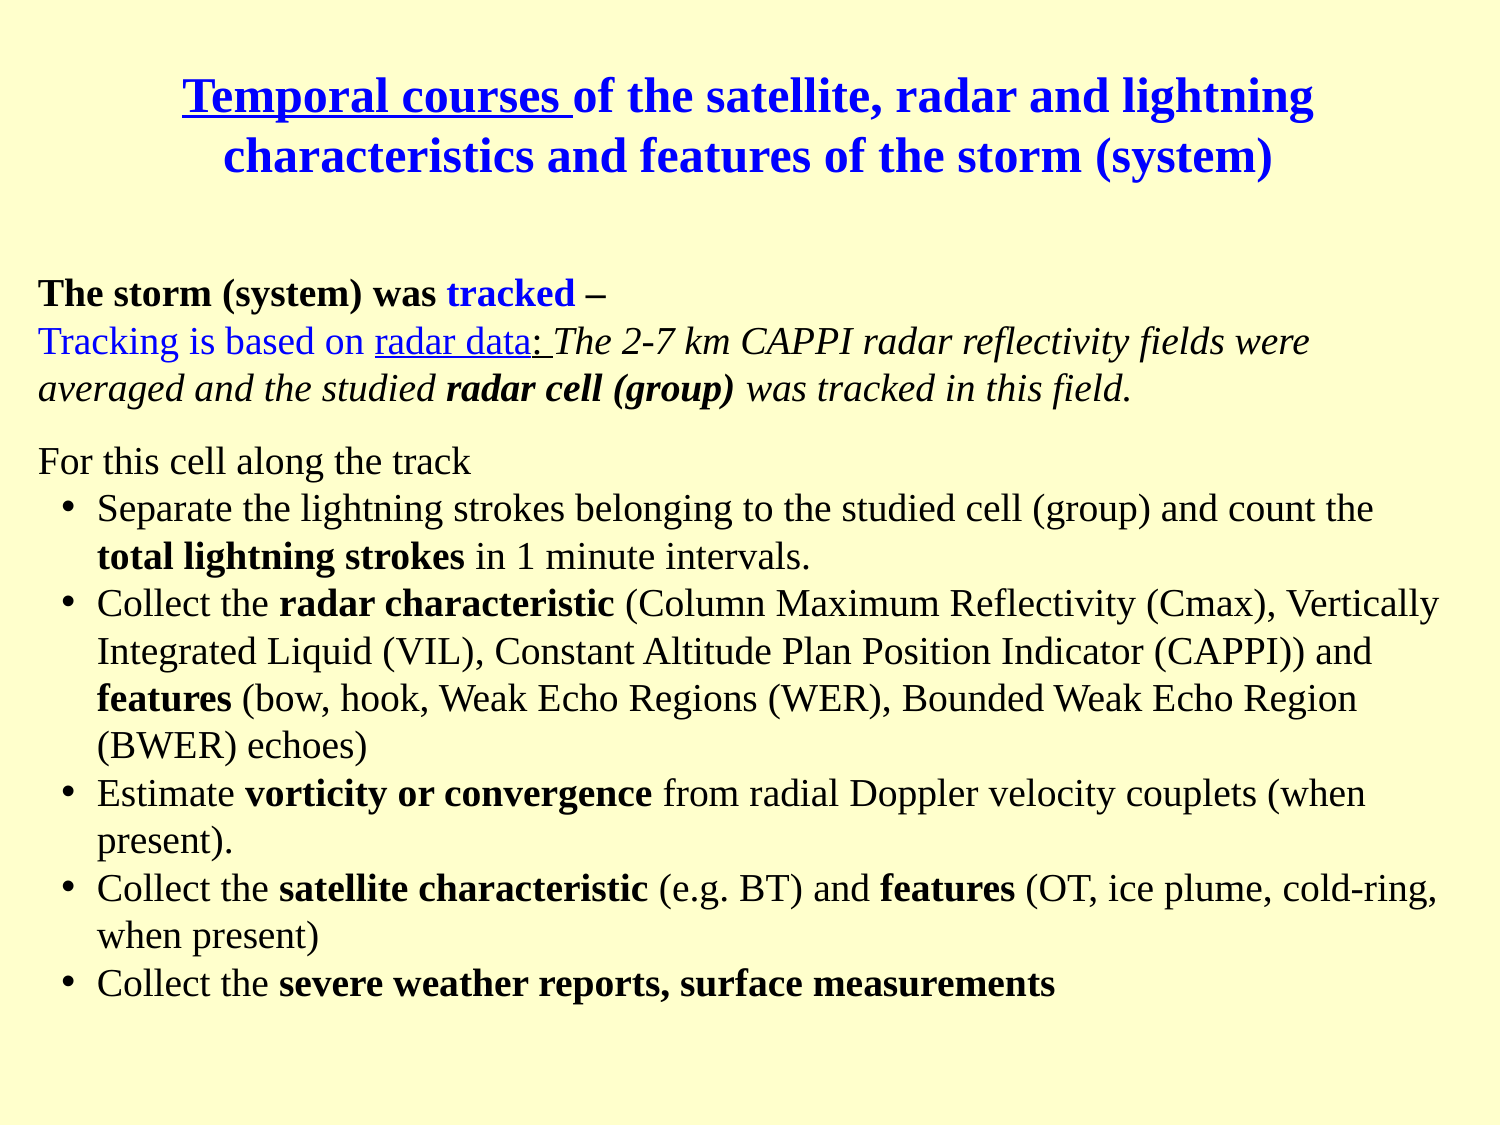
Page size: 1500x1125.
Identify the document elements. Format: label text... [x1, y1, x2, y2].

text_box Temporal courses of the satellite, radar and lightning characteristics and features of the storm (system) The storm (system) was tracked – Tracking is based on radar data: The 2-7 km CAPPI radar reflectivity fields were averaged and the studied radar cell (group) was tracked in this field. For this cell along the track Separate the lightning strokes belonging to the studied cell (group) and count the total lightning strokes in 1 minute intervals. Collect the radar characteristic (Column Maximum Reflectivity (Cmax), Vertically Integrated Liquid (VIL), Constant Altitude Plan Position Indicator (CAPPI)) and features (bow, hook, Weak Echo Regions (WER), Bounded Weak Echo Region (BWER) echoes) Estimate vorticity or convergence from radial Doppler velocity couplets (when present). Collect the satellite characteristic (e.g. BT) and features (OT, ice plume, cold-ring, when present) Collect the severe weather reports, surface measurements [23, 54, 1474, 1037]
